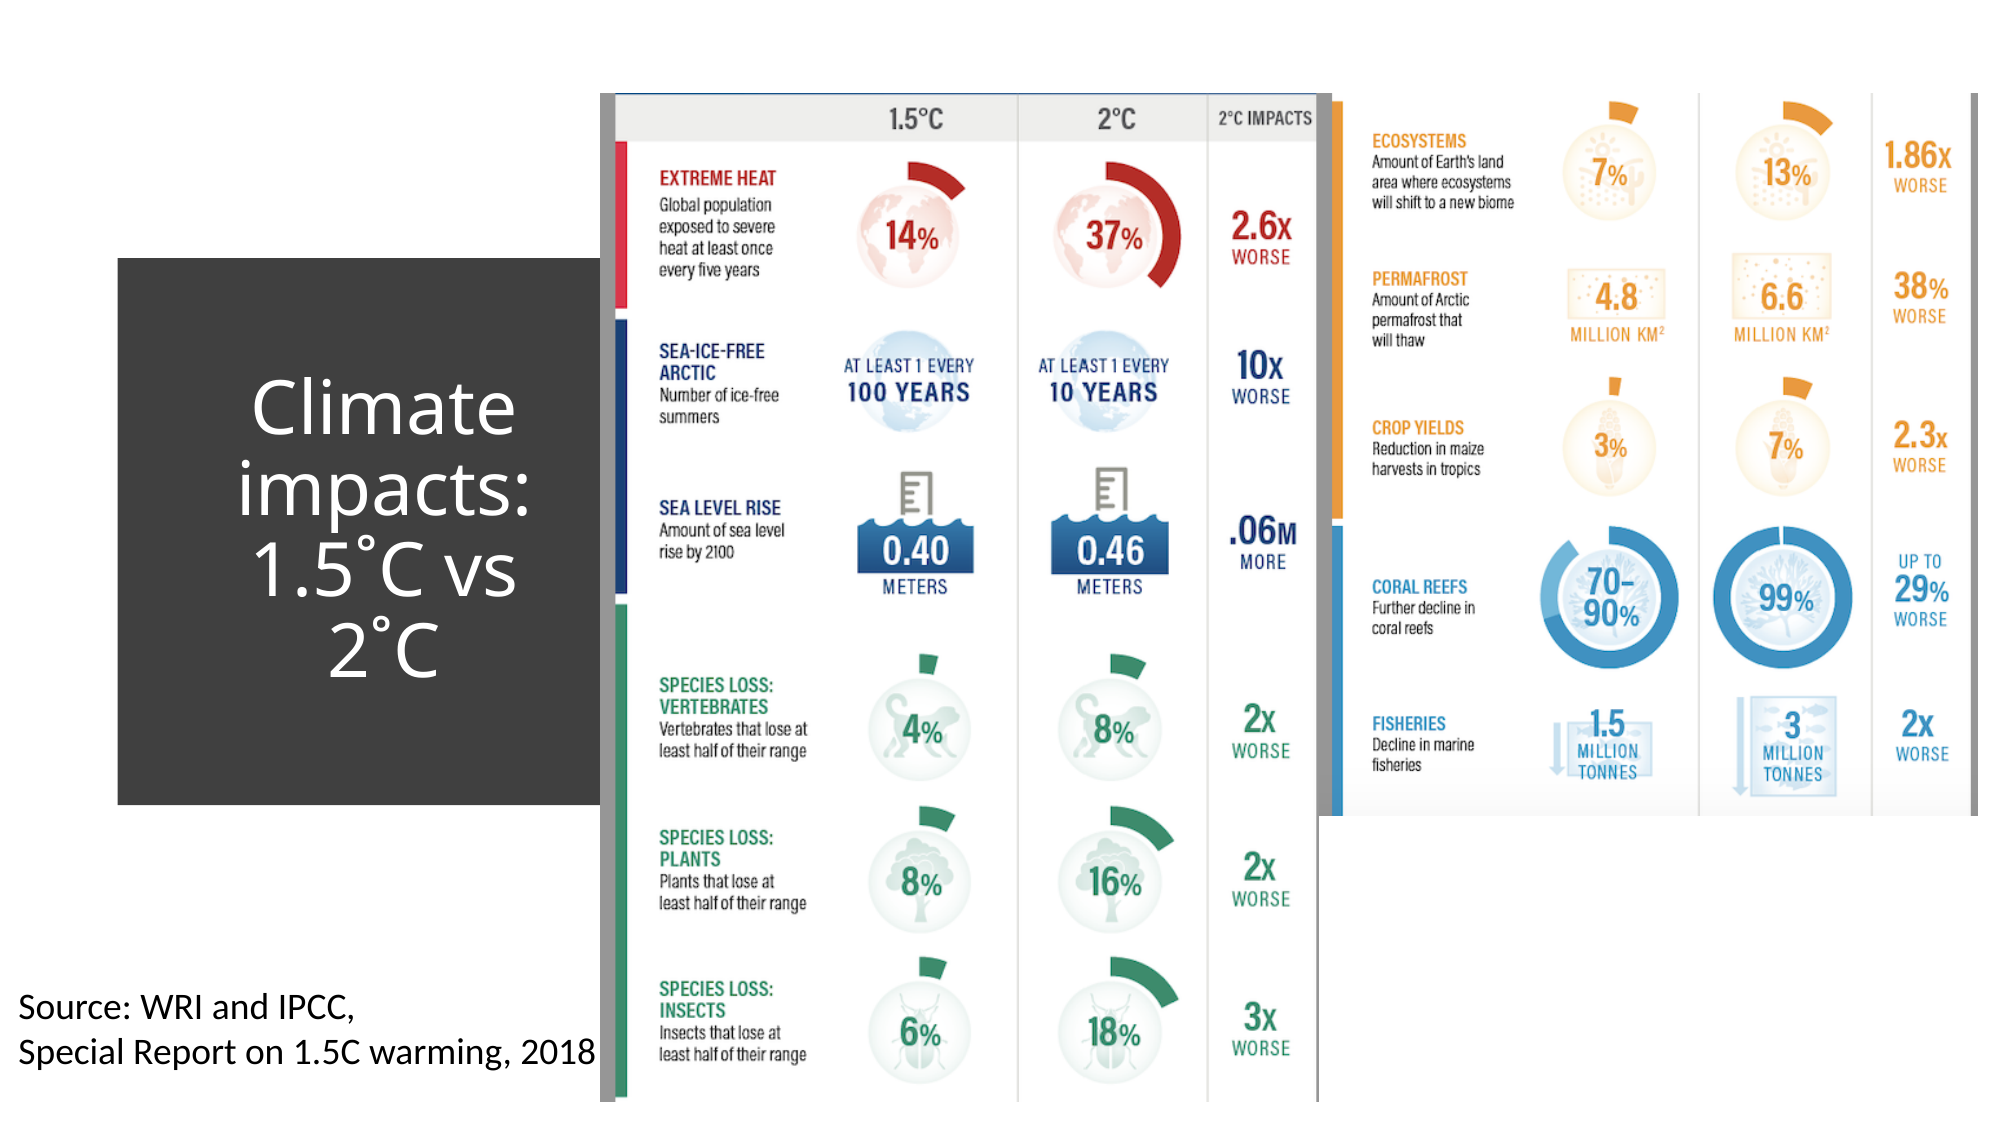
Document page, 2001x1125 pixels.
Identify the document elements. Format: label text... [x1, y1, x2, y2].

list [1319, 93, 1978, 816]
text_box Source: WRI and IPCC, Special Report on 1.5C warming, 2018 [3, 974, 599, 1080]
picture [599, 93, 1319, 1102]
title Climate impacts: 1.5˚C vs 2˚C [168, 322, 599, 741]
text_box [116, 257, 599, 807]
